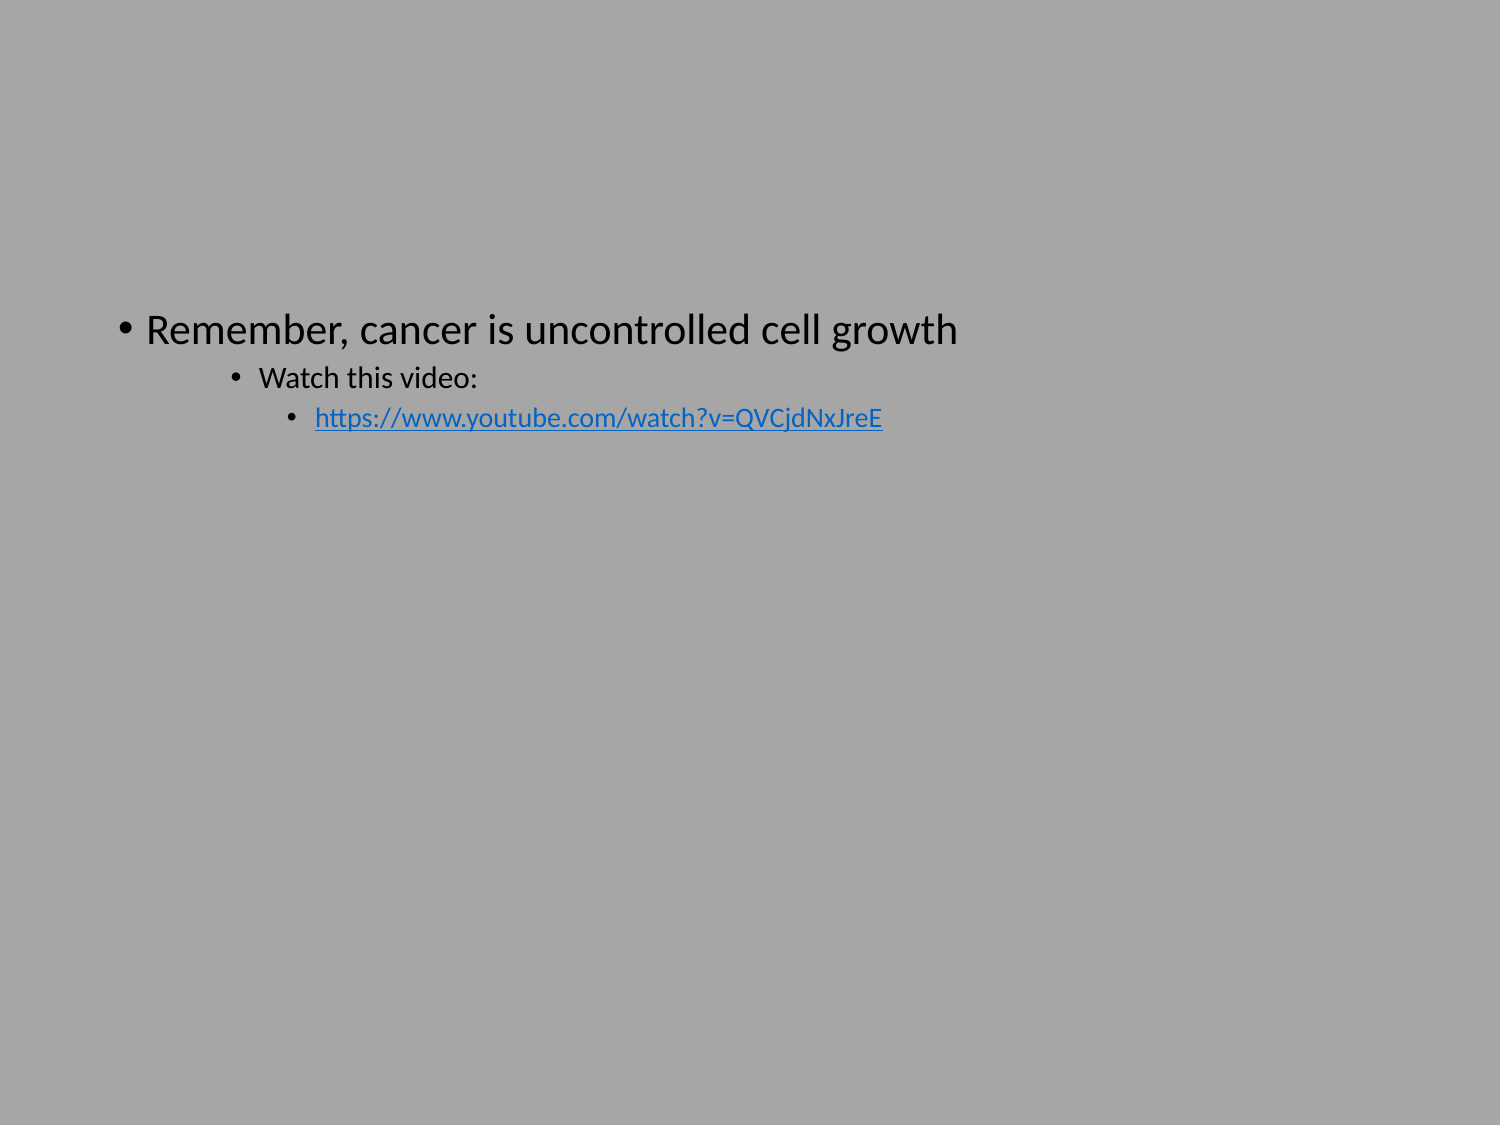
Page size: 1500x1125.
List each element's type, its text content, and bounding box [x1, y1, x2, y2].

list Remember, cancer is uncontrolled cell growth Watch this video: https://www.youtube.com/watch?v=QVCjdNxJreE [103, 299, 1397, 1014]
